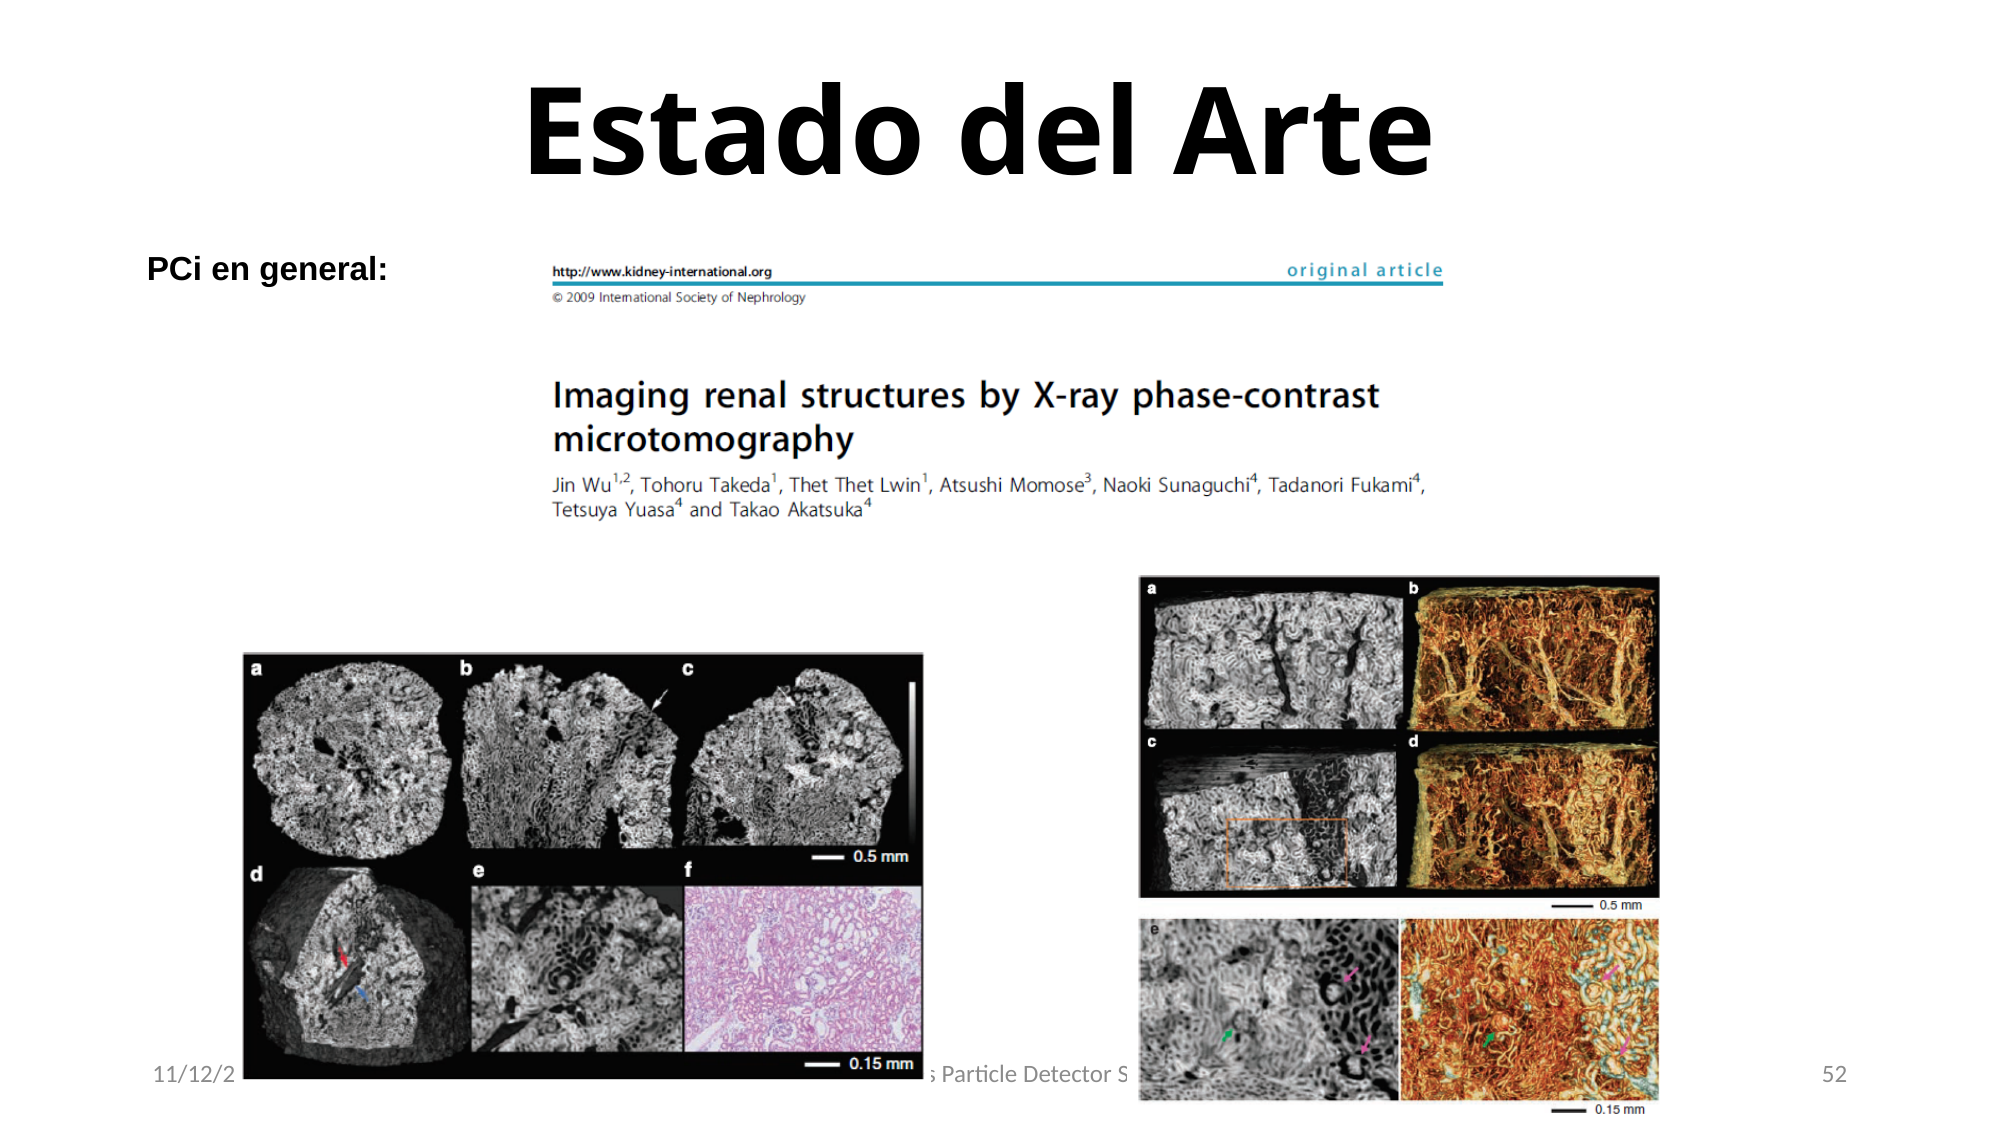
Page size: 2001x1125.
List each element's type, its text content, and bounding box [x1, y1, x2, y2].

footer VI Uniandes Particle Detector School [662, 1042, 1127, 1103]
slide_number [137, 1042, 588, 1103]
title Estado del Arte [318, 62, 1638, 209]
slide_number 52 [1666, 1042, 1863, 1103]
picture [234, 646, 931, 1088]
picture [543, 257, 1457, 526]
text_box PCi en general: [132, 239, 1688, 574]
picture [1127, 570, 1666, 1117]
